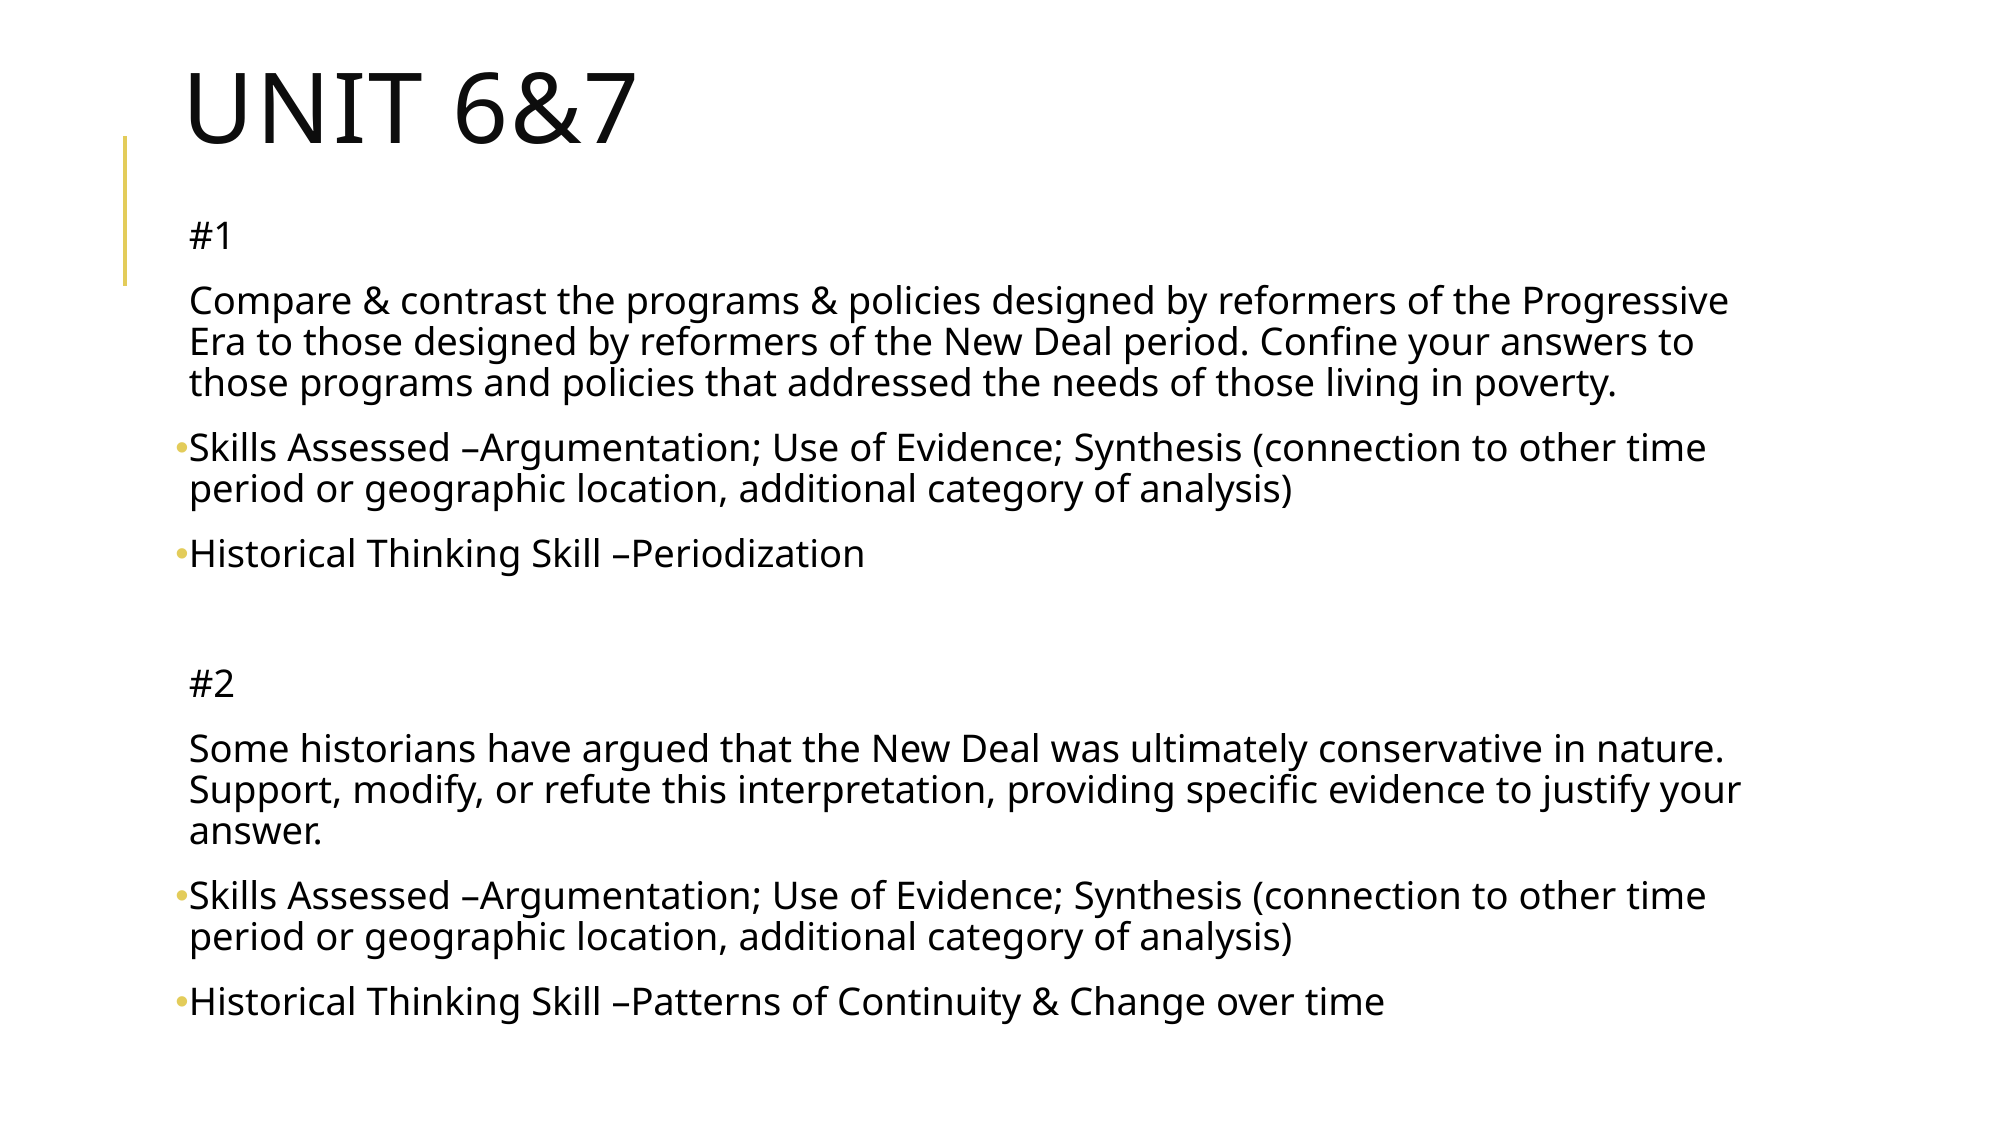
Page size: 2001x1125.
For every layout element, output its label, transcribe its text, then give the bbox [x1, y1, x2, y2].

title Unit 6&7 [168, 60, 1763, 170]
list #1 Compare & contrast the programs & policies designed by reformers of the Progressive Era to those designed by reformers of the New Deal period. Confine your answers to those programs and policies that addressed the needs of those living in poverty. Skills Assessed –Argumentation; Use of Evidence; Synthesis (connection to other time period or geographic location, additional category of analysis) Historical Thinking Skill –Periodization #2 Some historians have argued that the New Deal was ultimately conservative in nature. Support, modify, or refute this interpretation, providing specific evidence to justify your answer. Skills Assessed –Argumentation; Use of Evidence; Synthesis (connection to other time period or geographic location, additional category of analysis) Historical Thinking Skill –Patterns of Continuity & Change over time [168, 209, 1763, 1035]
